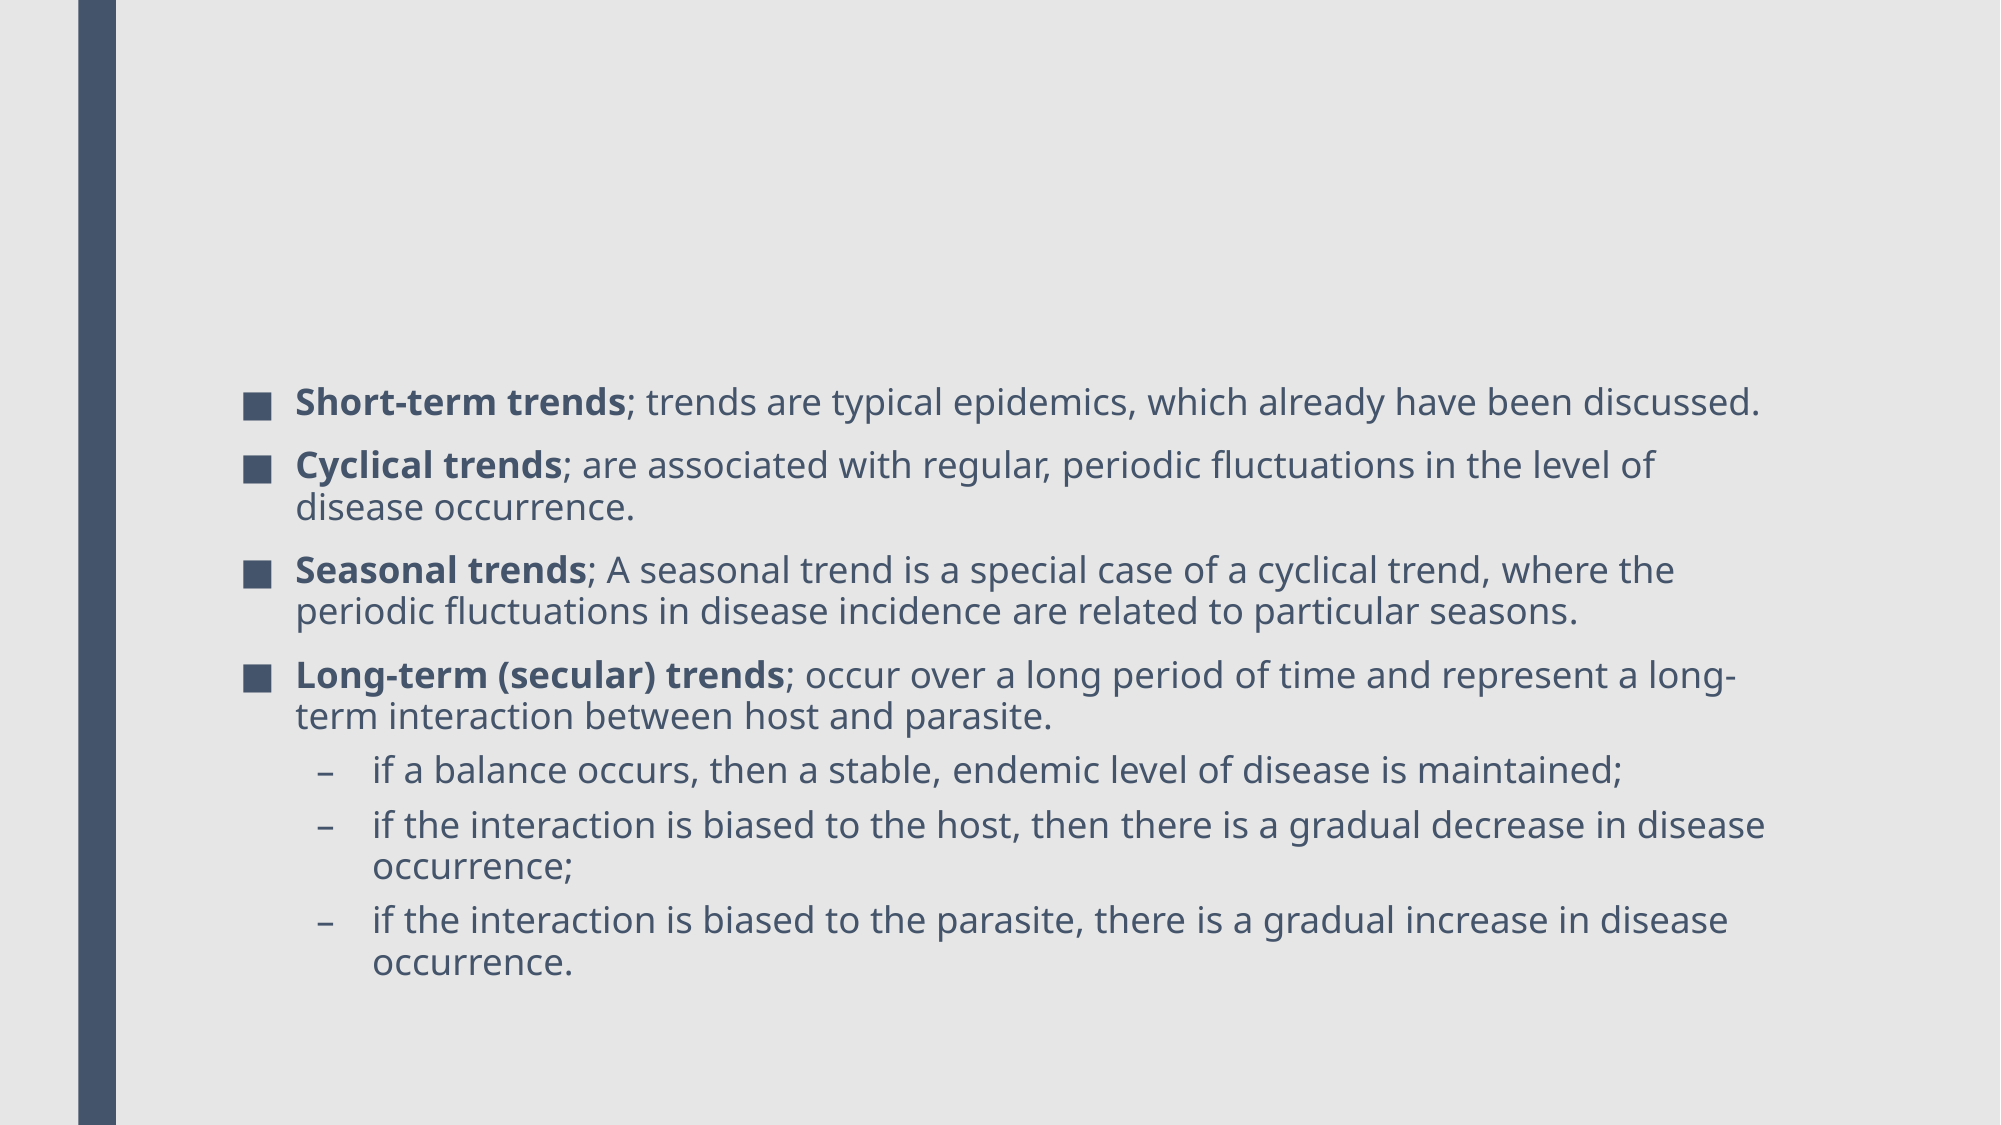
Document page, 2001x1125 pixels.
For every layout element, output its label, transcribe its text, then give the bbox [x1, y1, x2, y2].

list Short-term trends; trends are typical epidemics, which already have been discussed. Cyclical trends; are associated with regular, periodic fluctuations in the level of disease occurrence. Seasonal trends; A seasonal trend is a special case of a cyclical trend, where the periodic fluctuations in disease incidence are related to particular seasons. Long-term (secular) trends; occur over a long period of time and represent a long-term interaction between host and parasite. if a balance occurs, then a stable, endemic level of disease is maintained; if the interaction is biased to the host, then there is a gradual decrease in disease occurrence; if the interaction is biased to the parasite, there is a gradual increase in disease occurrence. [225, 375, 1800, 1028]
